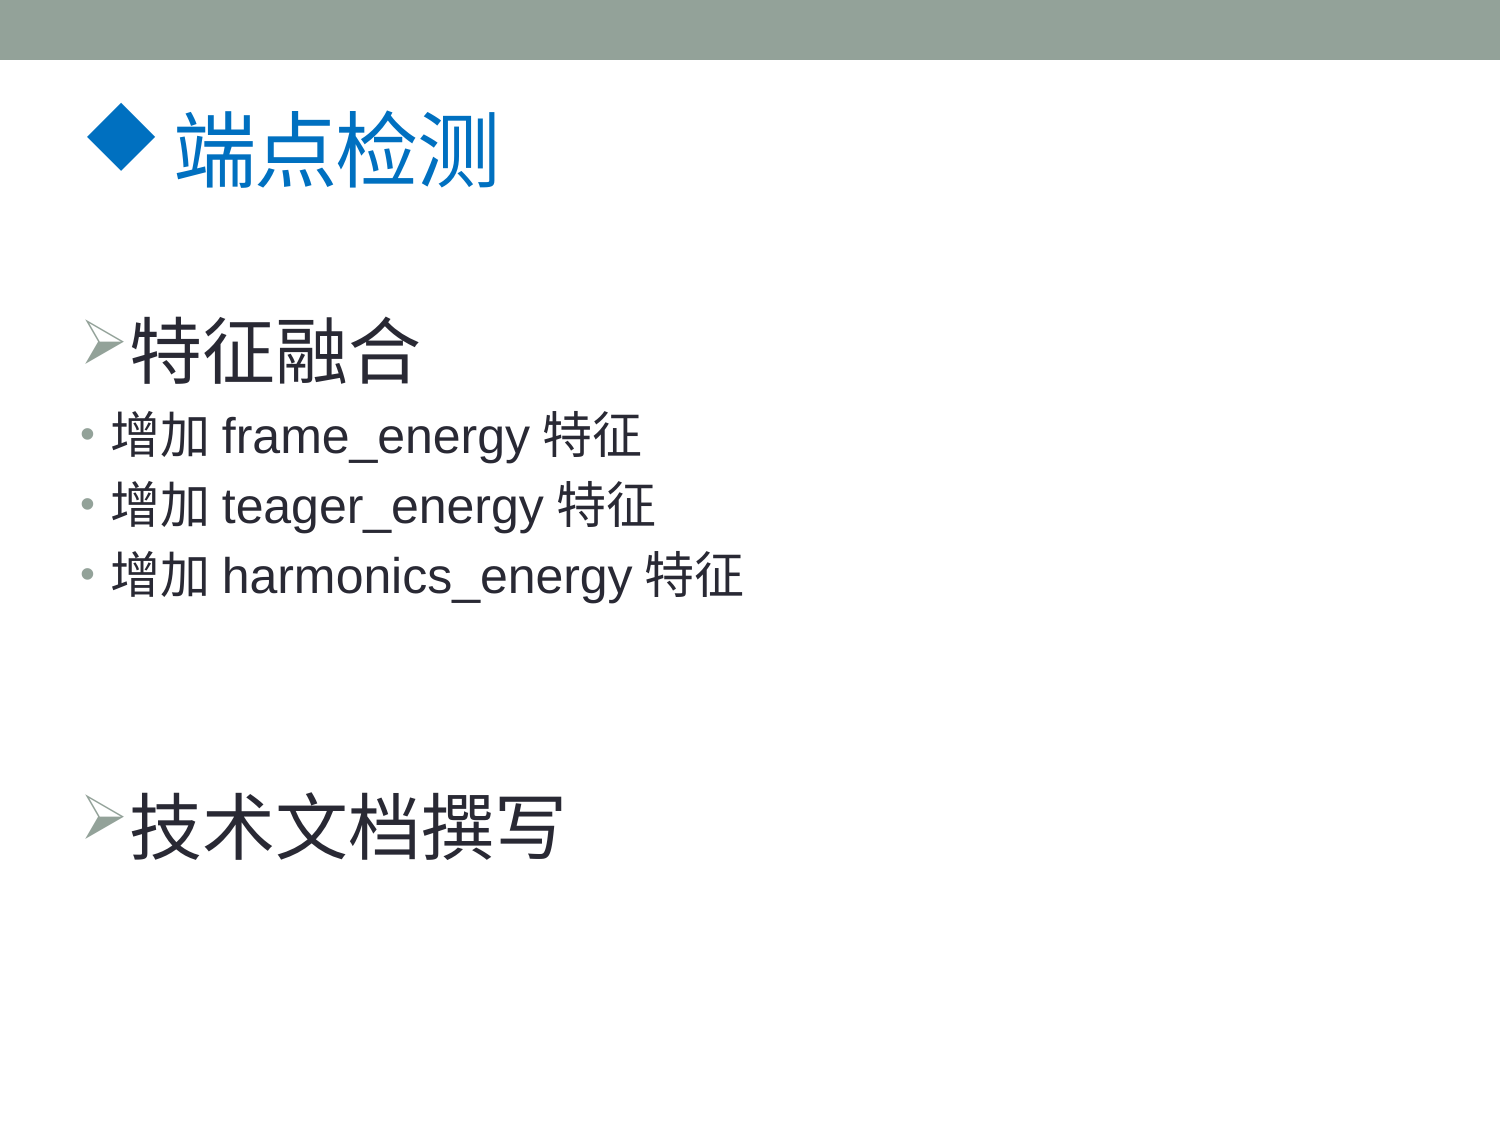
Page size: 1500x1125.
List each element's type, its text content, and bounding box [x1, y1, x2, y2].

list 特征融合 增加frame_energy特征 增加teager_energy特征 增加harmonics_energy特征 技术文档撰写 [64, 196, 1415, 1000]
title 端点检测 [64, 66, 1415, 196]
